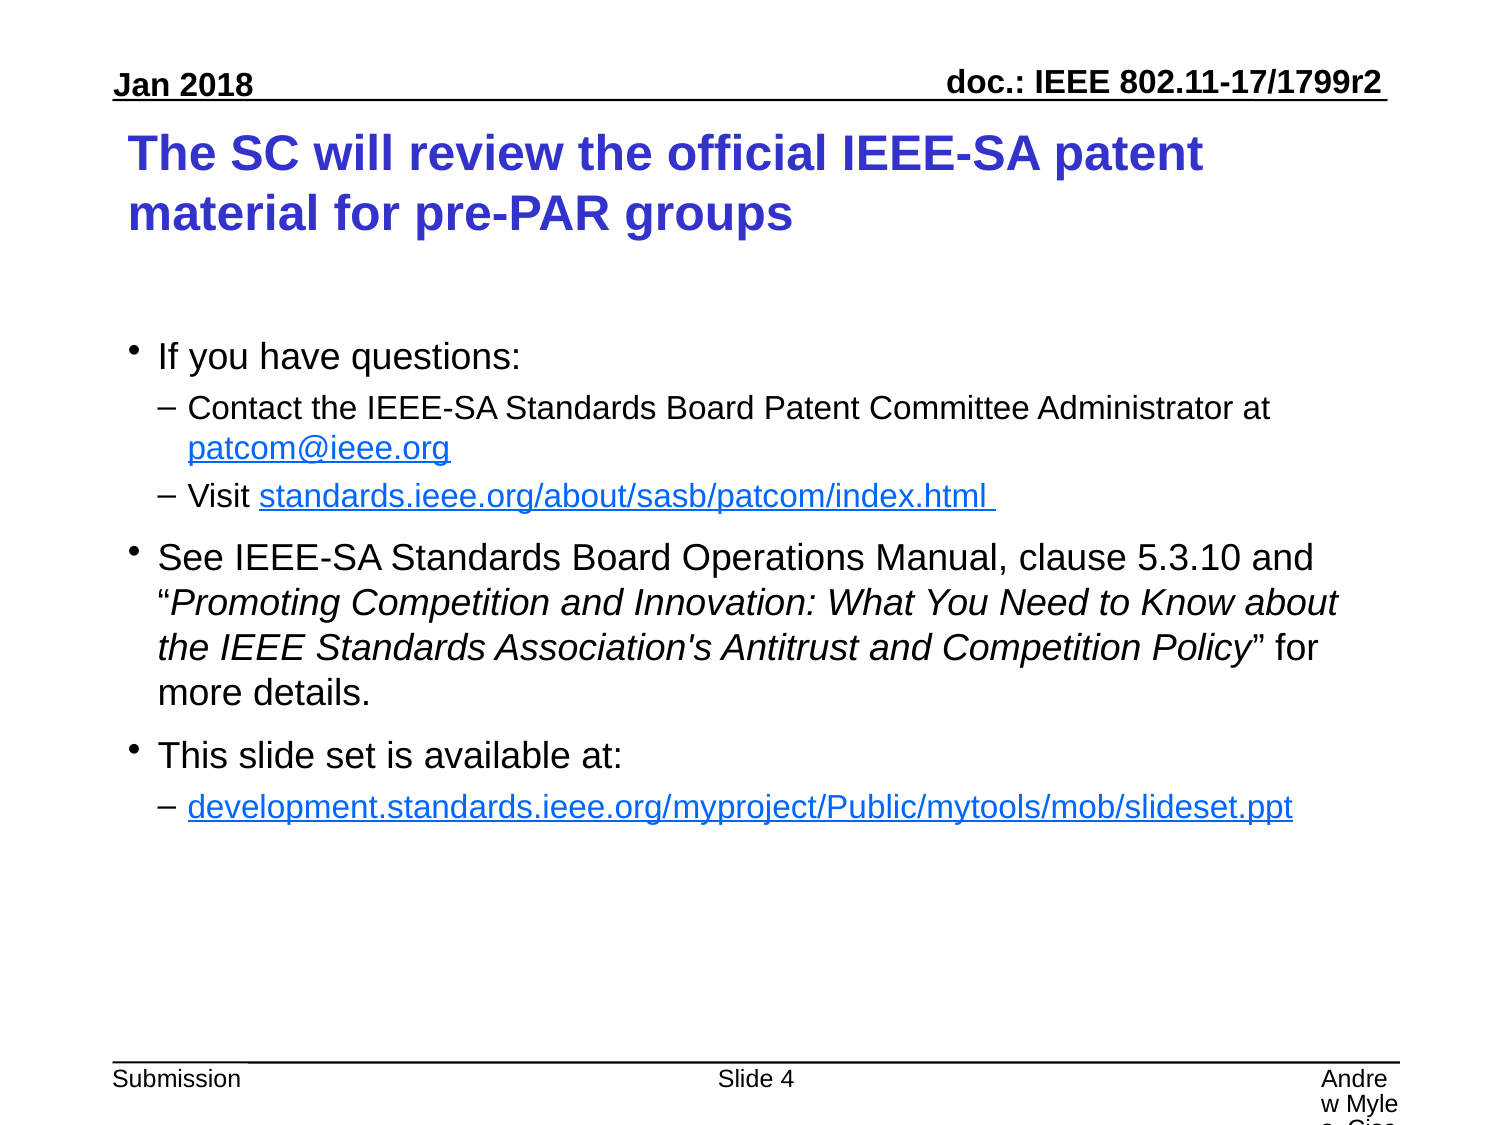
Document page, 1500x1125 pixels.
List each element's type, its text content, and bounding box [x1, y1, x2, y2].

footer Andrew Myles, Cisco [1320, 1061, 1402, 1093]
title The SC will review the official IEEE-SA patent material for pre-PAR groups [112, 112, 1388, 288]
list If you have questions: Contact the IEEE-SA Standards Board Patent Committee Administrator at patcom@ieee.org Visit standards.ieee.org/about/sasb/patcom/index.html See IEEE-SA Standards Board Operations Manual, clause 5.3.10 and “Promoting Competition and Innovation: What You Need to Know about the IEEE Standards Association's Antitrust and Competition Policy” for more details. This slide set is available at: development.standards.ieee.org/myproject/Public/mytools/mob/slideset.ppt [112, 324, 1388, 1000]
slide_number Slide 4 [709, 1061, 803, 1093]
